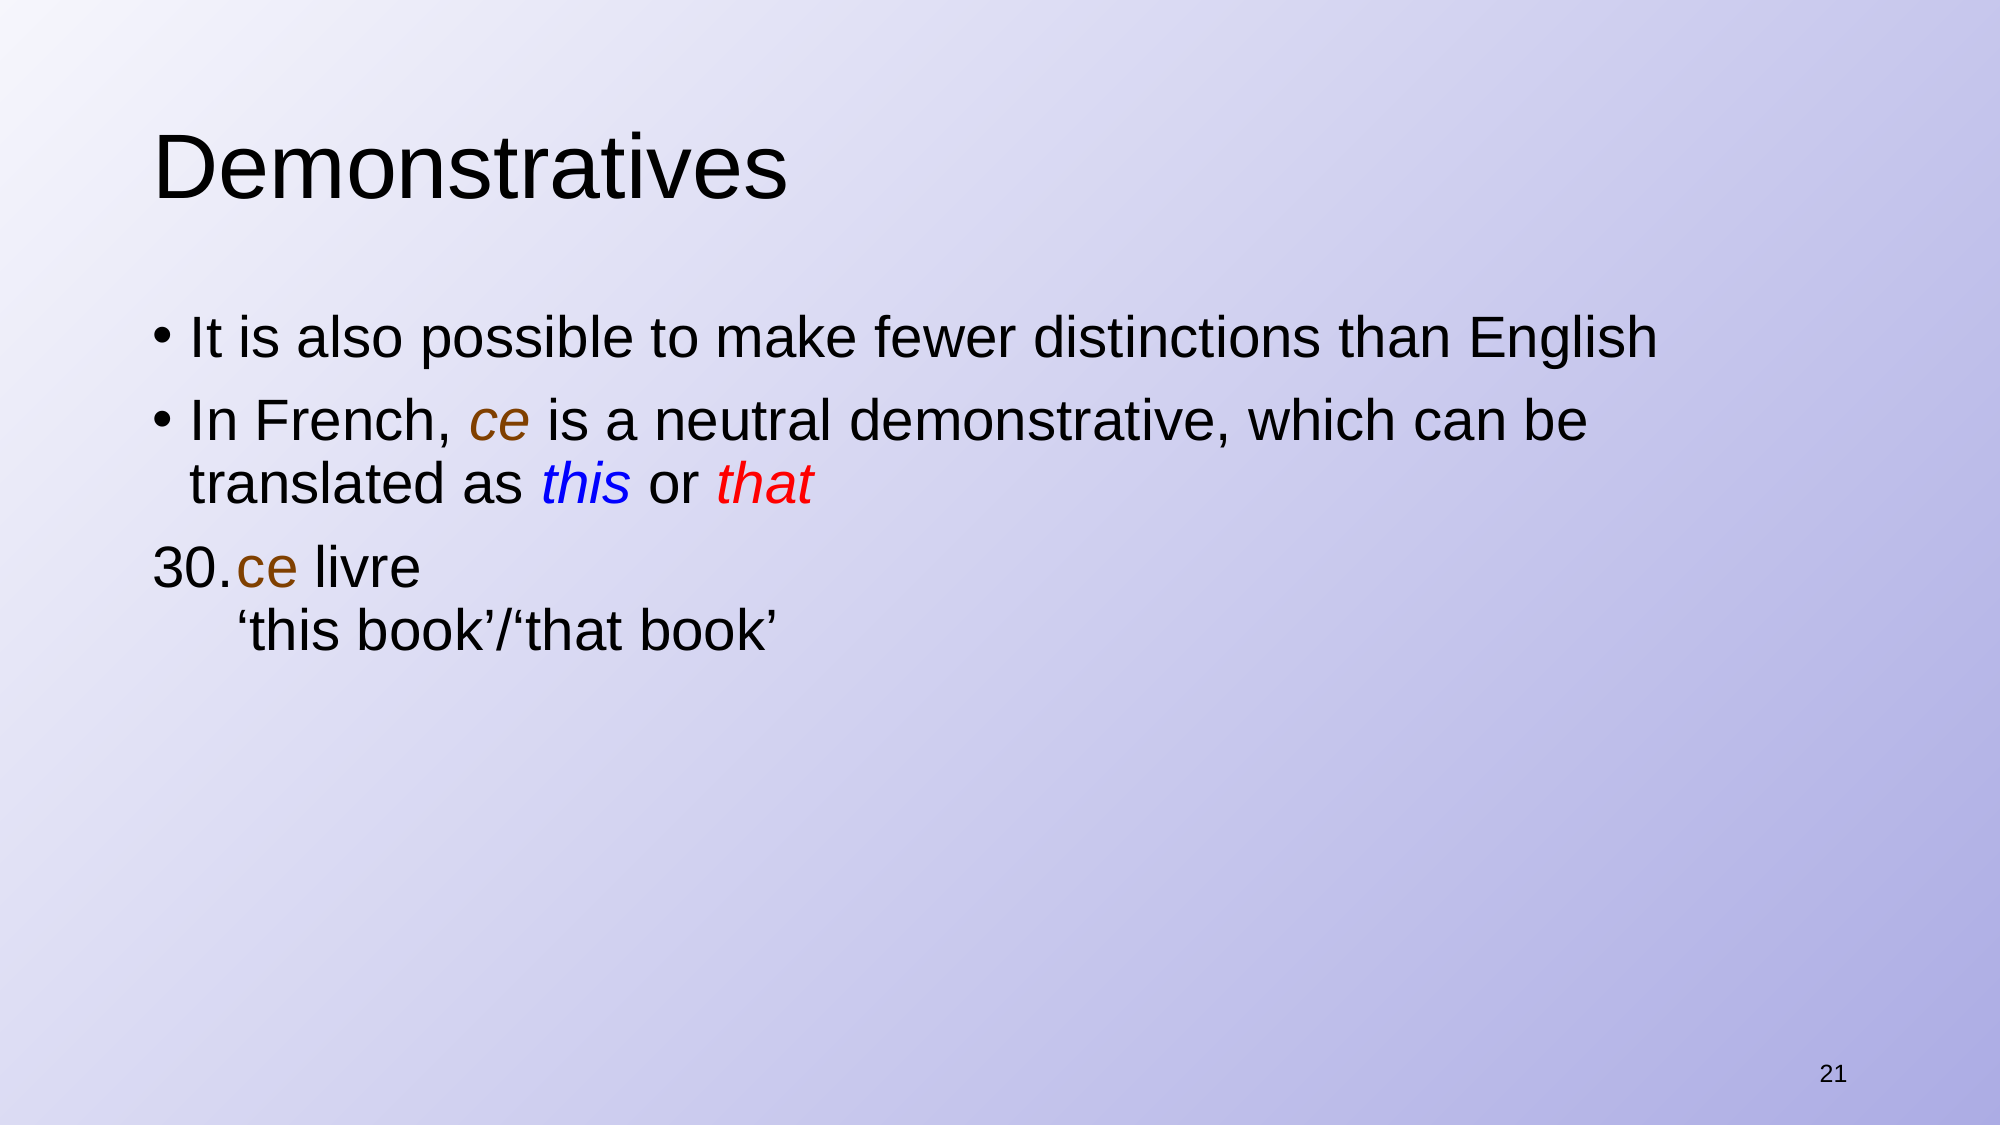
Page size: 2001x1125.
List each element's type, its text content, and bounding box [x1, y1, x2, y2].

list It is also possible to make fewer distinctions than English In French, ce is a neutral demonstrative, which can be translated as this or that ​ce livre ‘this book’/‘that book’ [137, 299, 1863, 1014]
title Demonstratives [137, 59, 1863, 278]
slide_number 21 [1412, 1042, 1863, 1103]
